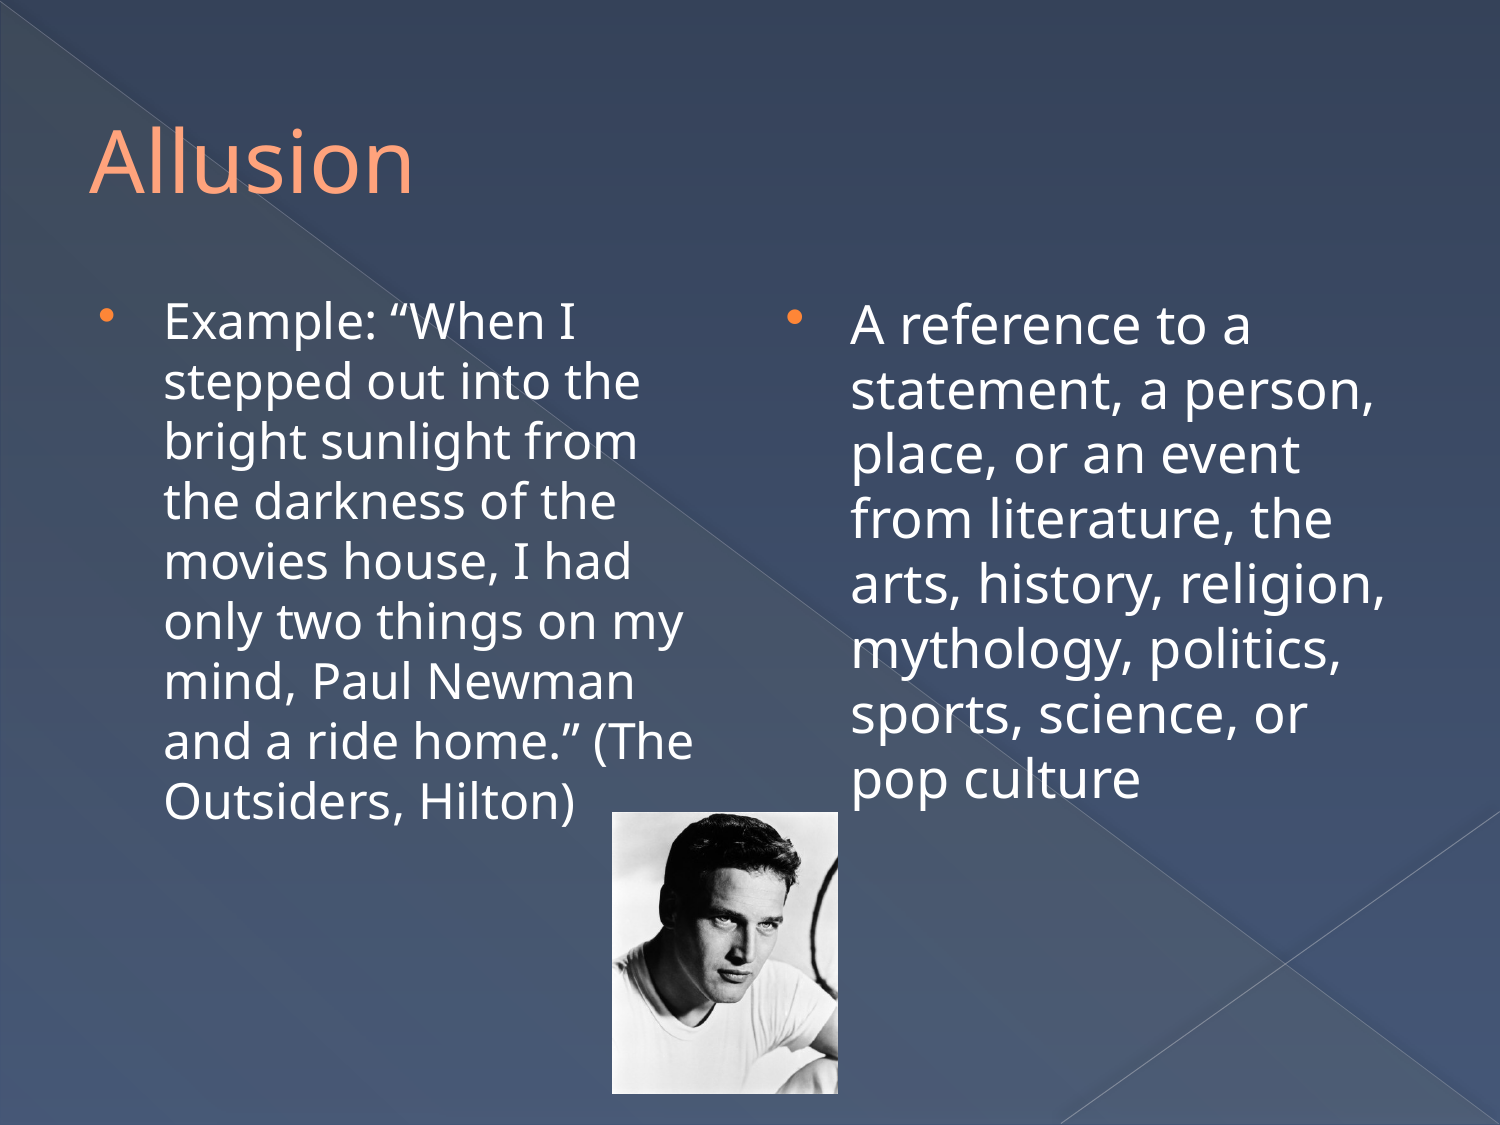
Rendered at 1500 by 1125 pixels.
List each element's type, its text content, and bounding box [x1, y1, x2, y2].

picture [612, 812, 838, 1094]
list Example: “When I stepped out into the bright sunlight from the darkness of the movies house, I had only two things on my mind, Paul Newman and a ride home.” (The Outsiders, Hilton) [75, 282, 738, 1025]
title Allusion [75, 43, 1425, 274]
list A reference to a statement, a person, place, or an event from literature, the arts, history, religion, mythology, politics, sports, science, or pop culture [762, 282, 1425, 1025]
